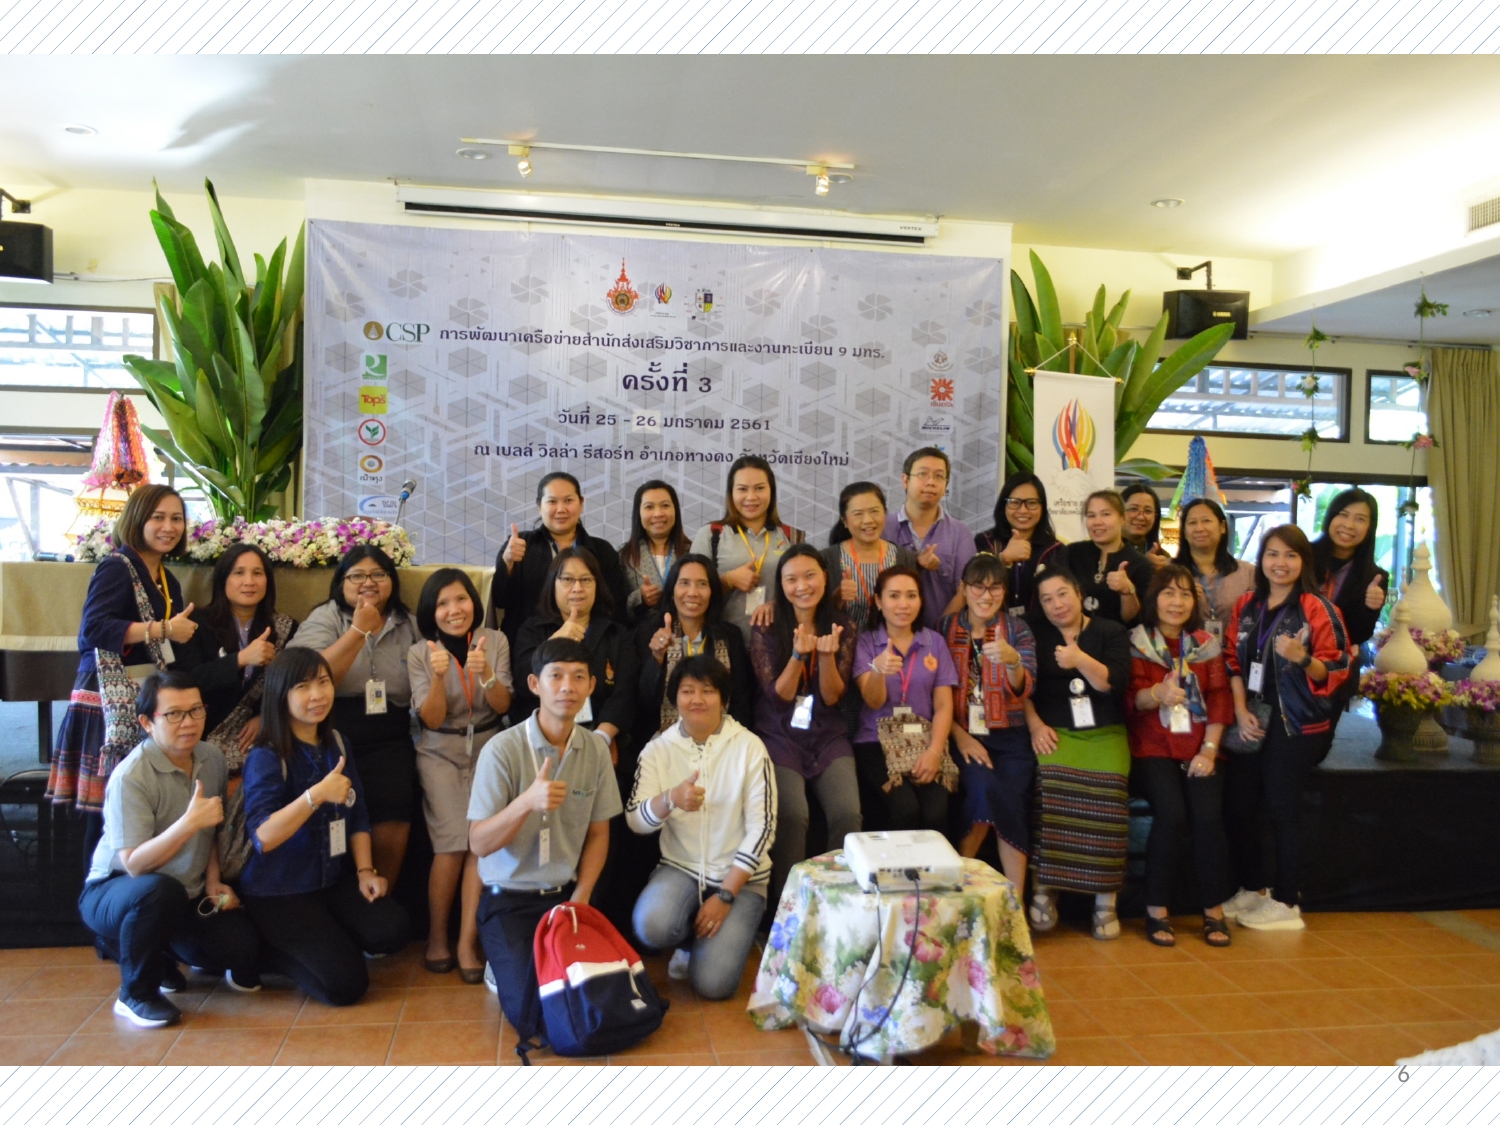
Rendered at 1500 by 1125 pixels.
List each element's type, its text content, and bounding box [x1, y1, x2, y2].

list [0, 54, 1500, 1067]
slide_number 6 [1074, 1075, 1425, 1103]
